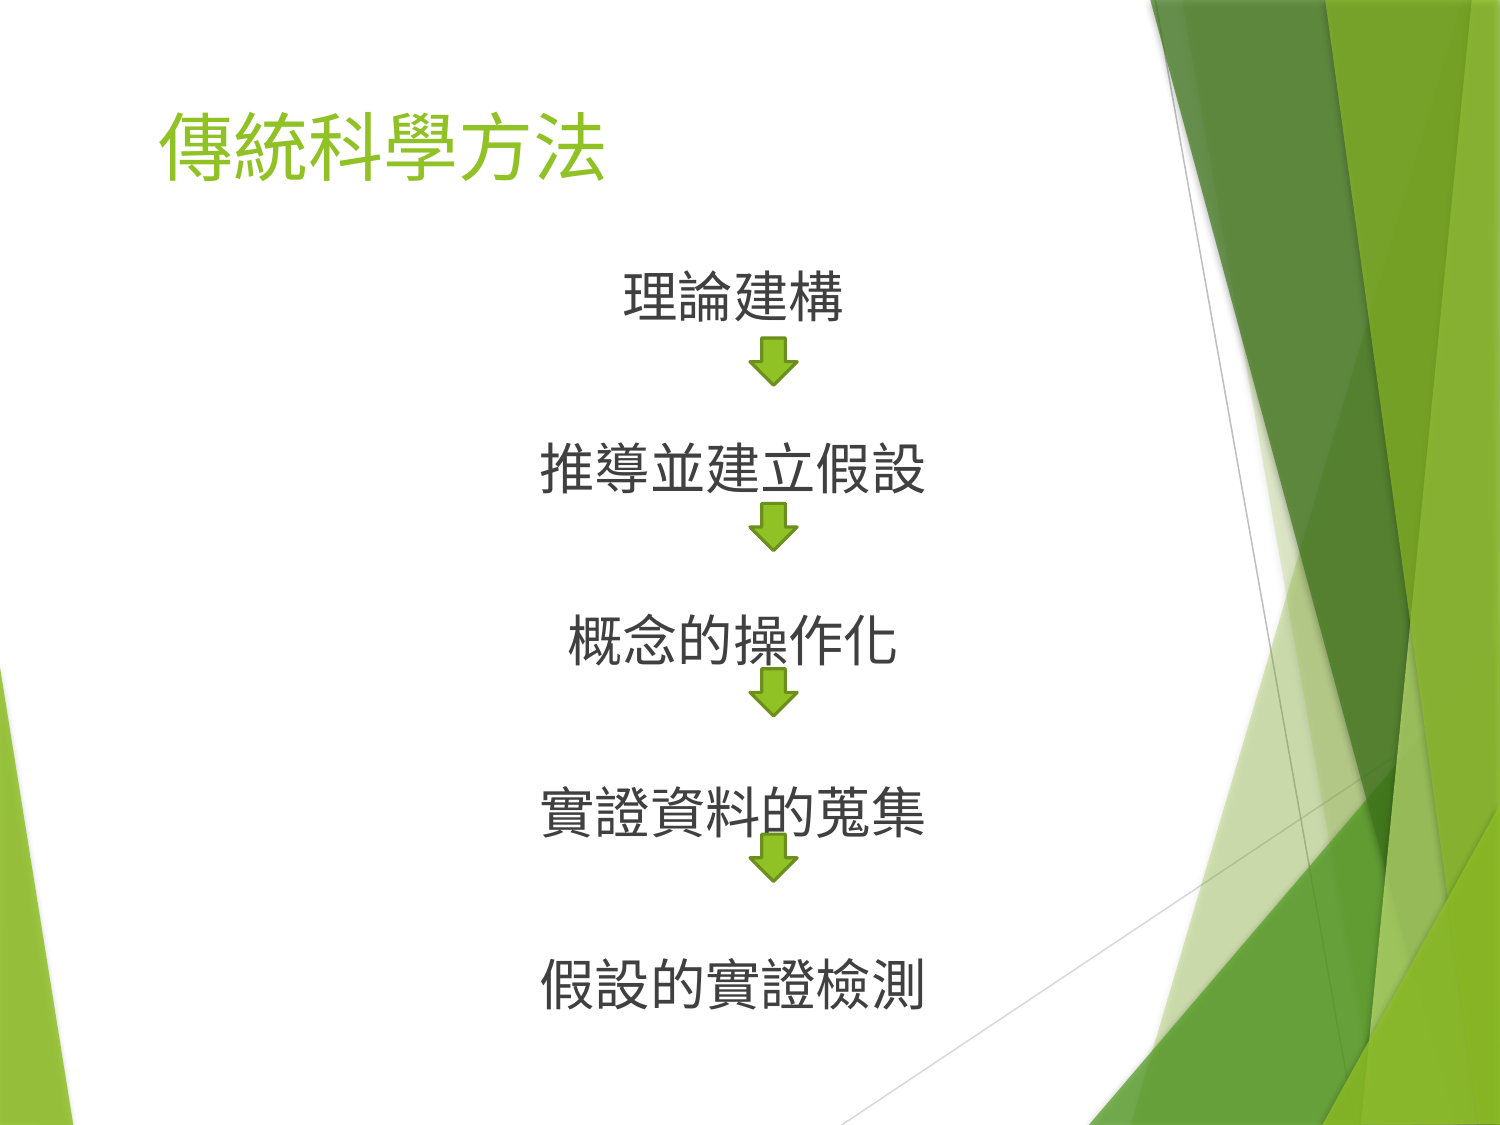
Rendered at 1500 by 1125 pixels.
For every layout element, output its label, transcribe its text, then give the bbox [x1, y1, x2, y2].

text_box [748, 501, 799, 552]
text_box [748, 832, 799, 883]
list 理論建構 推導並建立假設 概念的操作化 實證資料的蒐集 假設的實證檢測 [53, 254, 1414, 1028]
title 傳統科學方法 [143, 93, 1357, 254]
text_box [748, 667, 799, 718]
text_box [748, 336, 799, 387]
